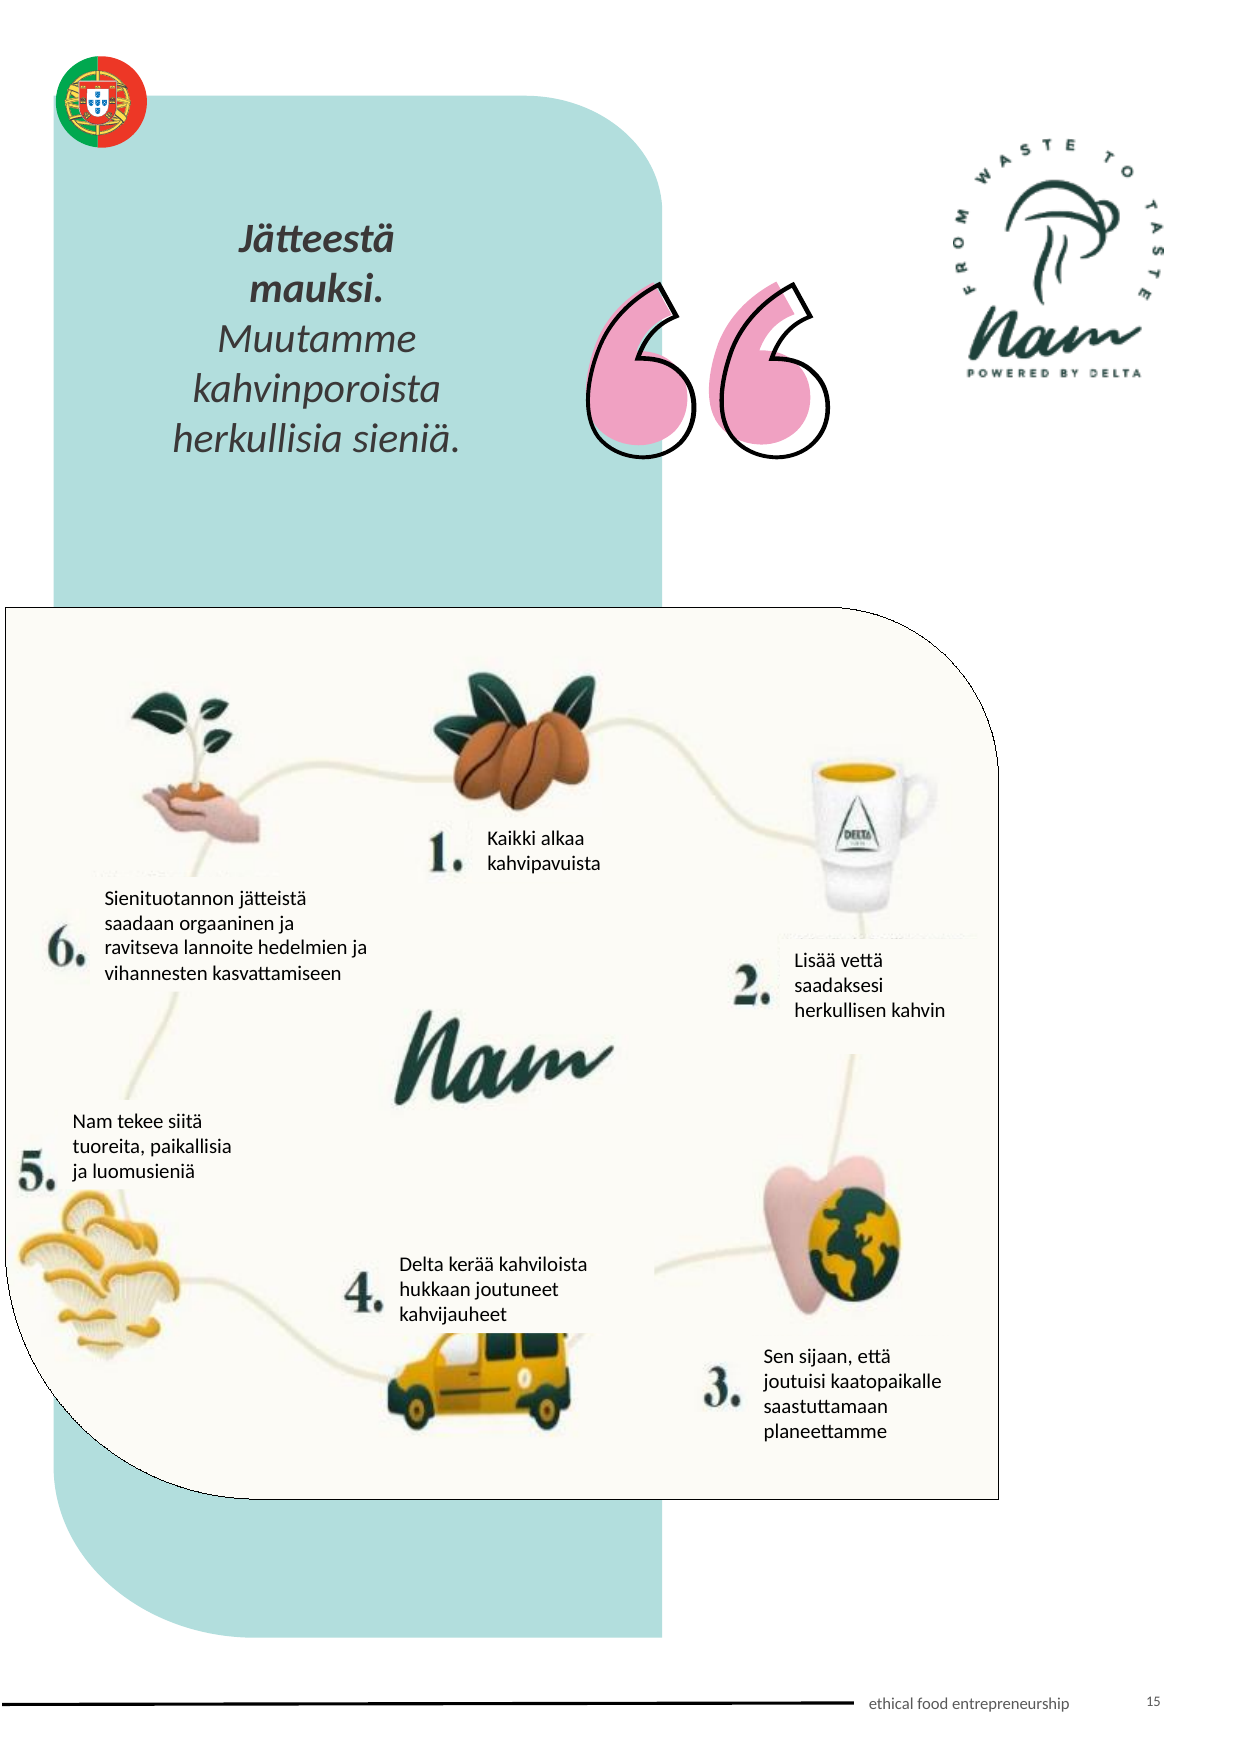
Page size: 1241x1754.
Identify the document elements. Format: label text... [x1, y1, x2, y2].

picture [5, 607, 999, 1500]
text_box 15 [1131, 1662, 1201, 1739]
picture [953, 138, 1164, 379]
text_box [585, 281, 831, 460]
text_box Jätteestä mauksi. Muutamme kahvinporoista herkullisia sieniä. [101, 203, 533, 469]
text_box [55, 56, 147, 148]
